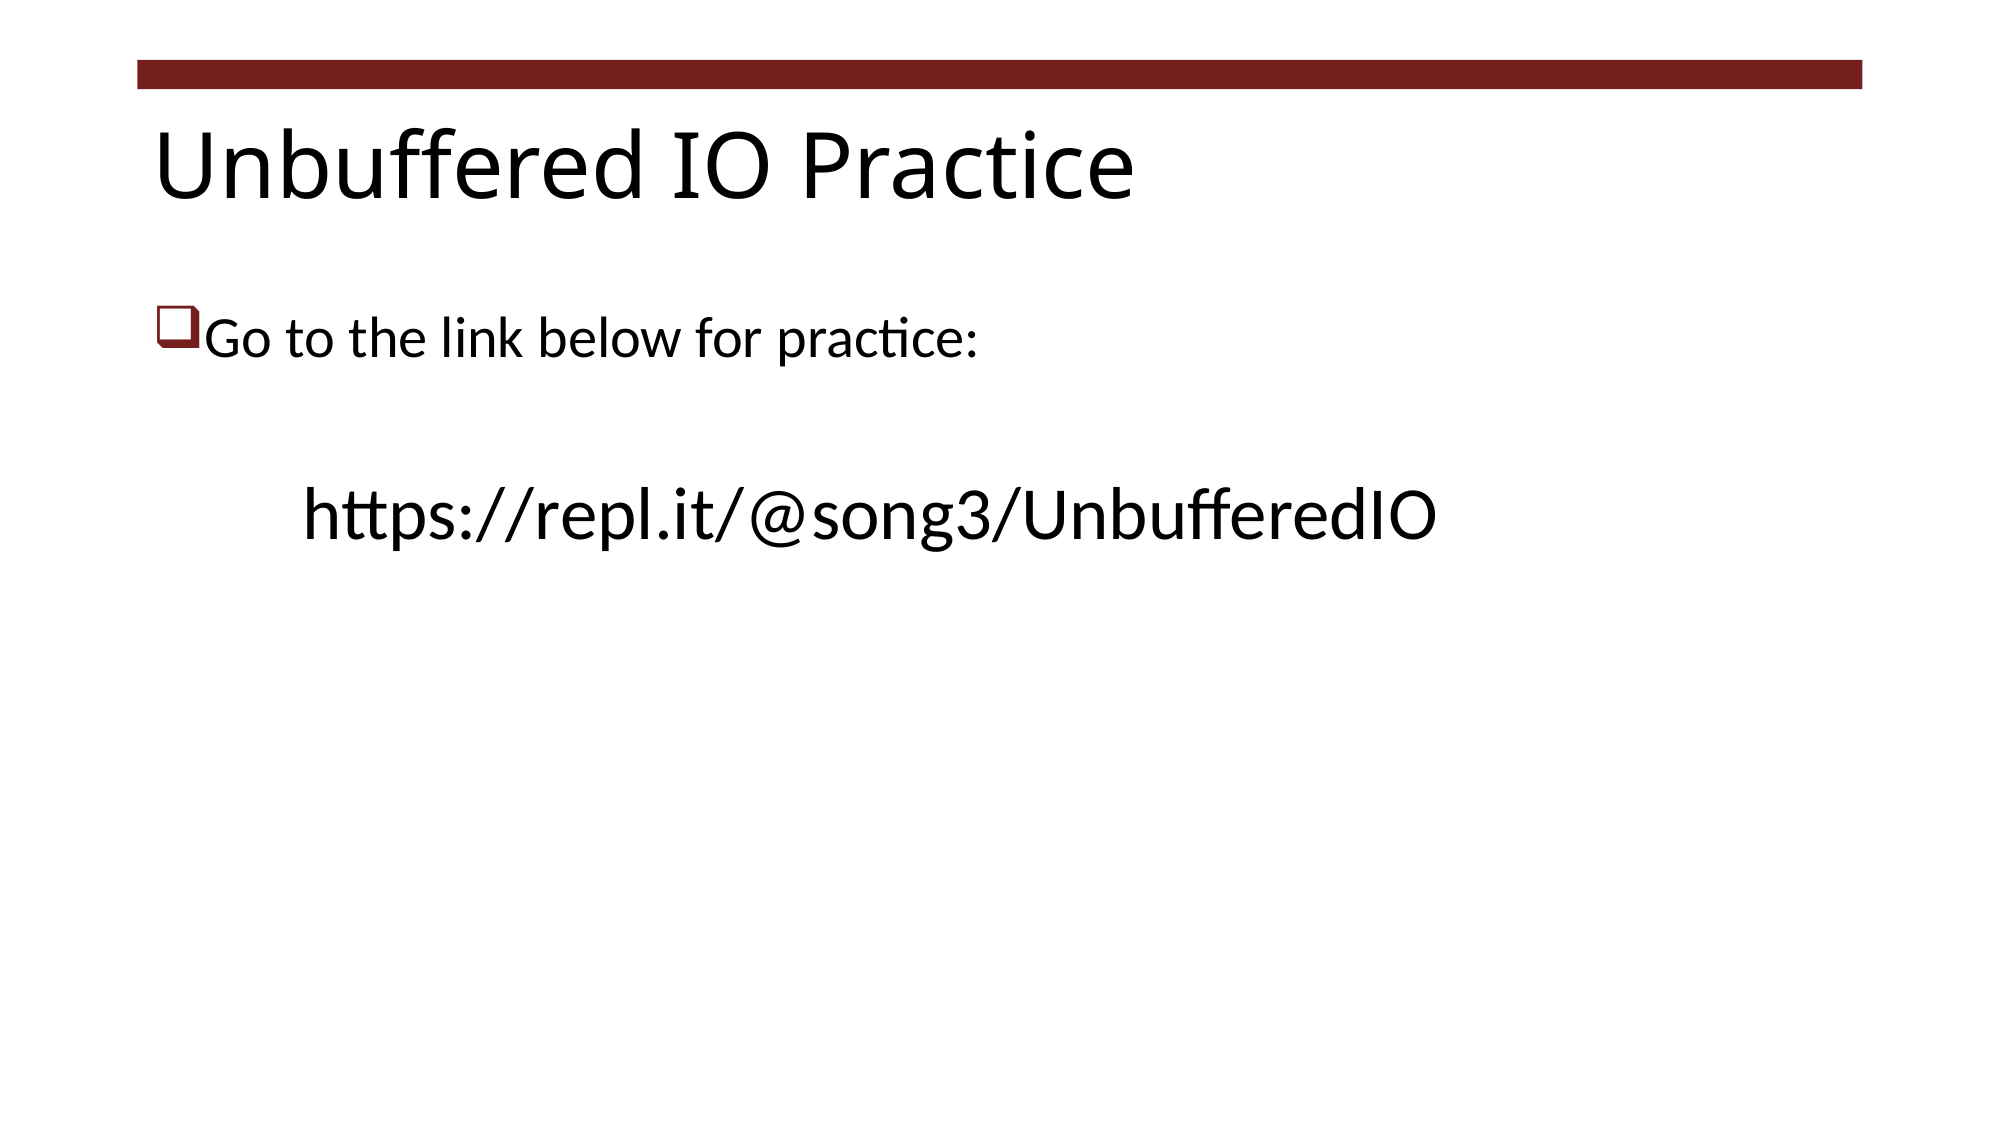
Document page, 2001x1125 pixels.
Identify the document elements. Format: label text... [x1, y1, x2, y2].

title Unbuffered IO Practice [137, 59, 1863, 278]
list Go to the link below for practice: https://repl.it/@song3/UnbufferedIO [137, 299, 1863, 1103]
